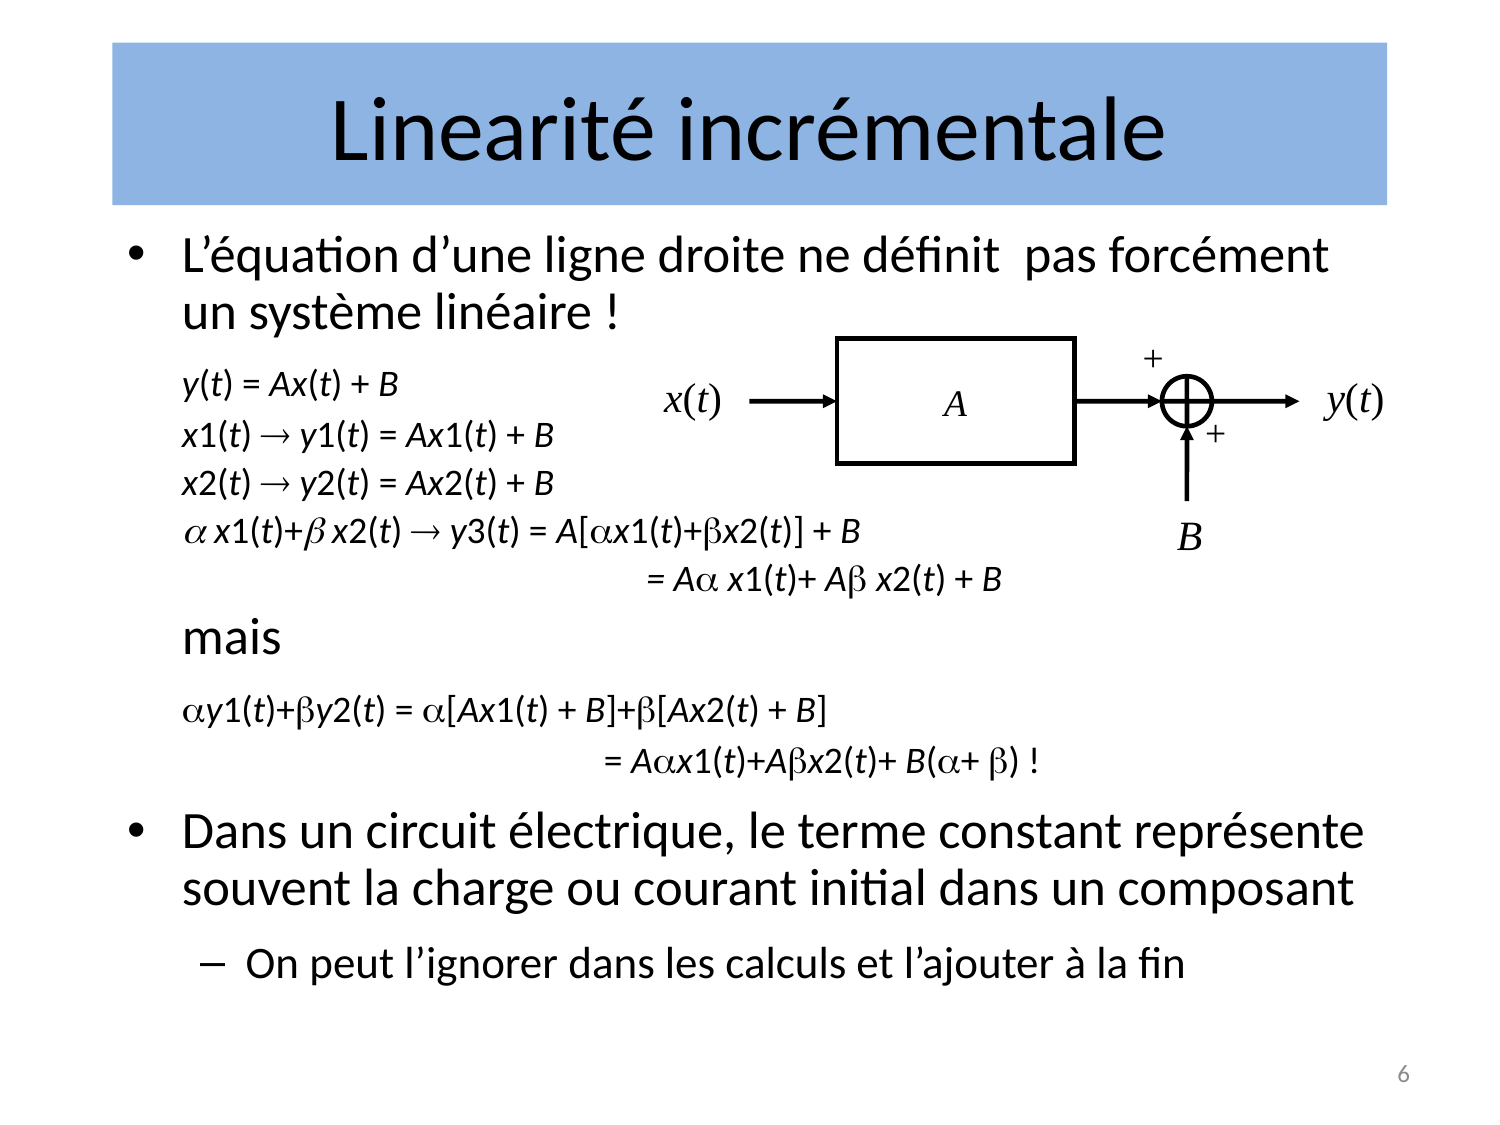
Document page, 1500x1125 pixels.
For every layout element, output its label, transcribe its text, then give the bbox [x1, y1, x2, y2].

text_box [649, 325, 1400, 567]
slide_number 6 [1074, 1042, 1425, 1103]
list L’équation d’une ligne droite ne définit pas forcément un système linéaire ! y(t) = Ax(t) + B x1(t)  y1(t) = Ax1(t) + B x2(t)  y2(t) = Ax2(t) + B  x1(t)+ x2(t)  y3(t) = A[x1(t)+x2(t)] + B = A x1(t)+ A x2(t) + B mais y1(t)+y2(t) = [Ax1(t) + B]+[Ax2(t) + B] = Ax1(t)+Ax2(t)+ B(+ ) ! Dans un circuit électrique, le terme constant représente souvent la charge ou courant initial dans un composant On peut l’ignorer dans les calculs et l’ajouter à la fin [112, 220, 1388, 1025]
title Linearité incrémentale [112, 42, 1388, 206]
